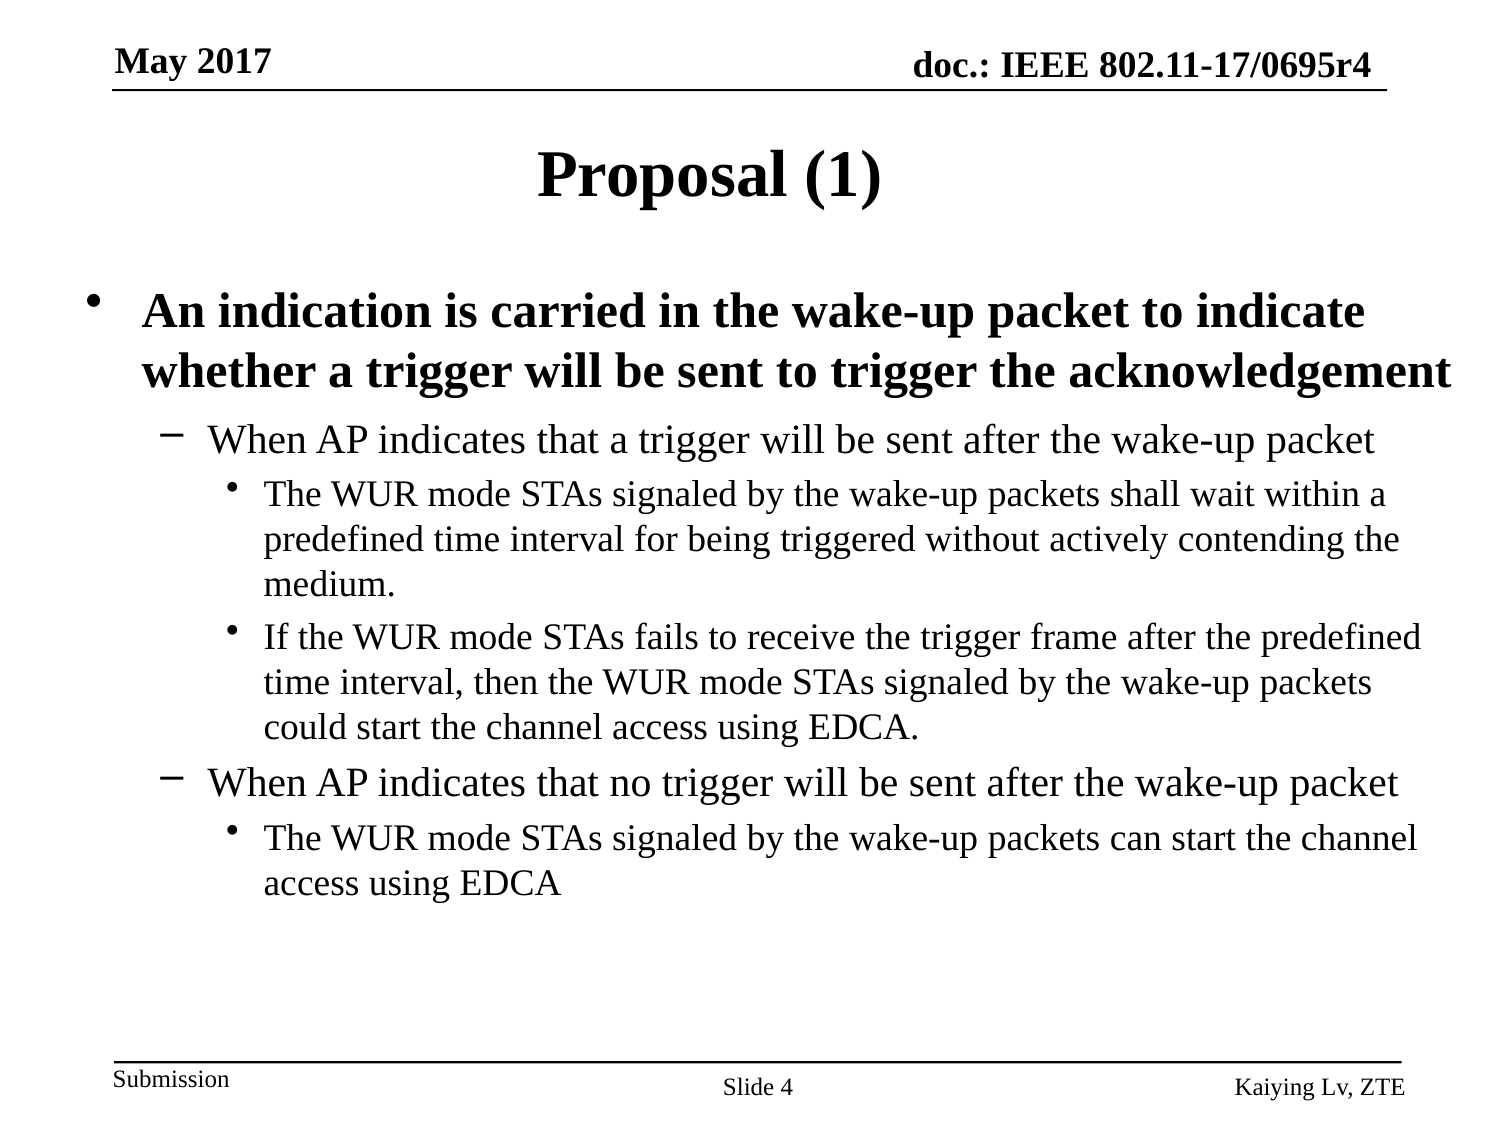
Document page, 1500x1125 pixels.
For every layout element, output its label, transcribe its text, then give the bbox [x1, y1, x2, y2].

slide_number Slide 4 [714, 1070, 802, 1101]
title Proposal (1) [72, 82, 1348, 258]
list An indication is carried in the wake-up packet to indicate whether a trigger will be sent to trigger the acknowledgement When AP indicates that a trigger will be sent after the wake-up packet The WUR mode STAs signaled by the wake-up packets shall wait within a predefined time interval for being triggered without actively contending the medium. If the WUR mode STAs fails to receive the trigger frame after the predefined time interval, then the WUR mode STAs signaled by the wake-up packets could start the channel access using EDCA. When AP indicates that no trigger will be sent after the wake-up packet The WUR mode STAs signaled by the wake-up packets can start the channel access using EDCA [70, 269, 1477, 1067]
